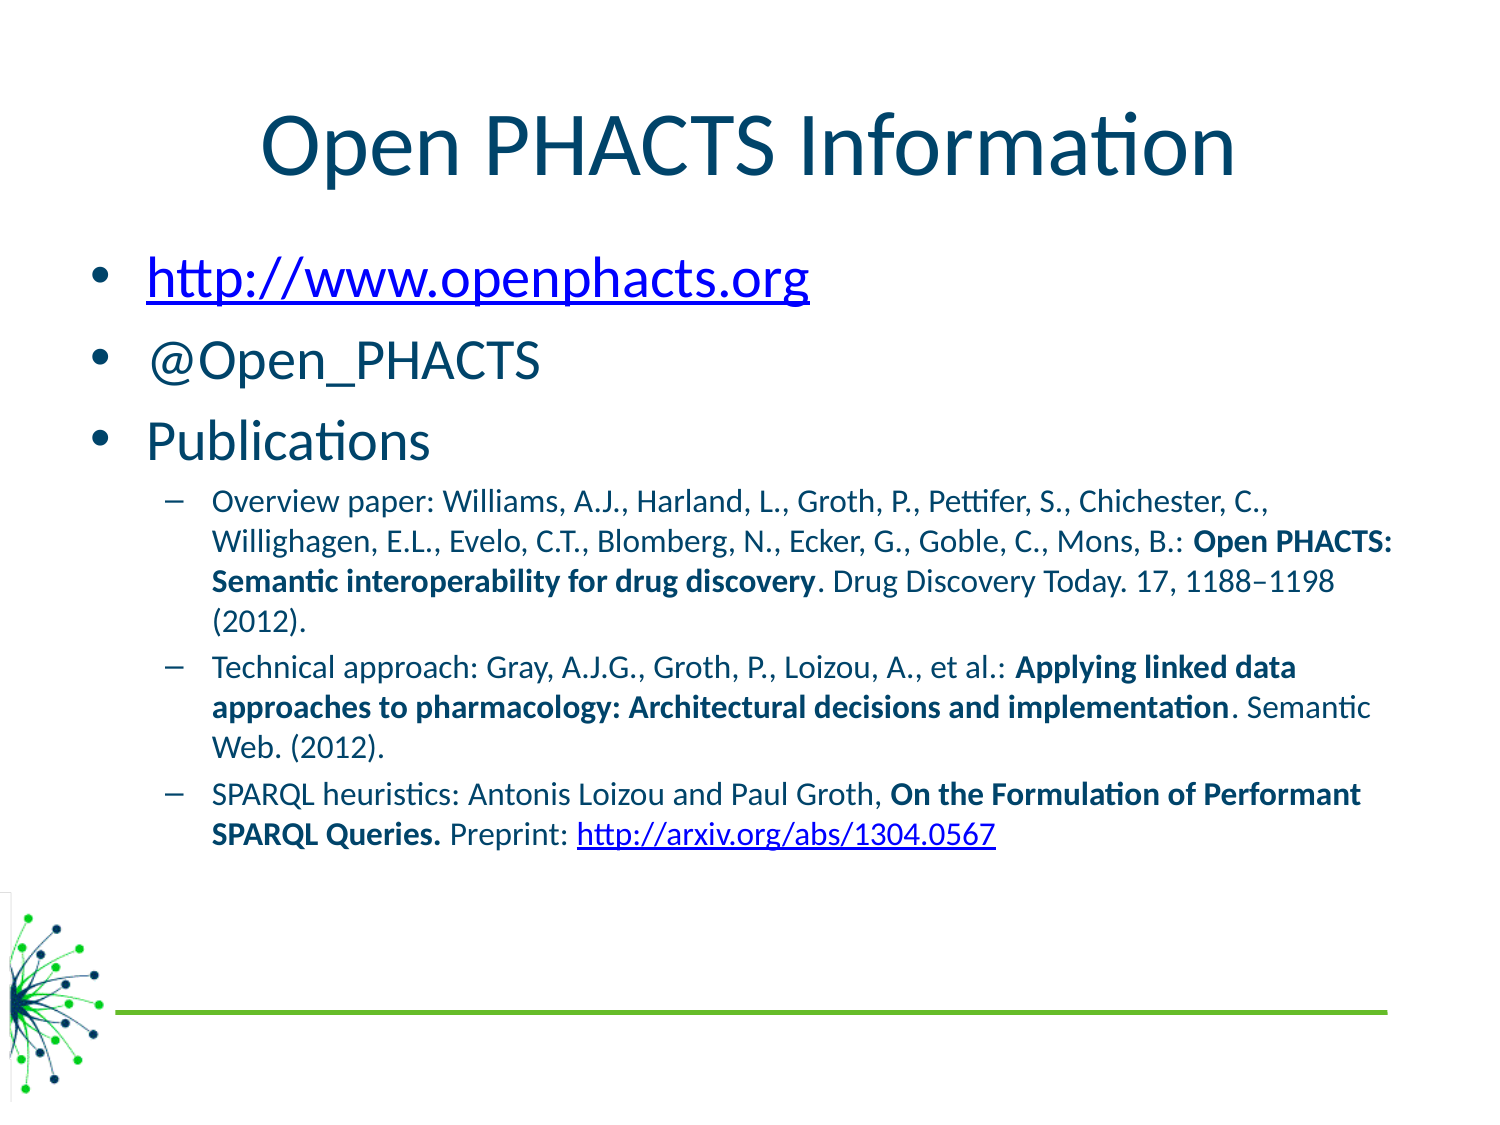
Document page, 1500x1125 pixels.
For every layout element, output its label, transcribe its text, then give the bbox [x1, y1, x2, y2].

title Open PHACTS Information [75, 45, 1425, 231]
list http://www.openphacts.org @Open_PHACTS Publications Overview paper: Williams, A.J., Harland, L., Groth, P., Pettifer, S., Chichester, C., Willighagen, E.L., Evelo, C.T., Blomberg, N., Ecker, G., Goble, C., Mons, B.: Open PHACTS: Semantic interoperability for drug discovery. Drug Discovery Today. 17, 1188–1198 (2012). Technical approach: Gray, A.J.G., Groth, P., Loizou, A., et al.: Applying linked data approaches to pharmacology: Architectural decisions and implementation. Semantic Web. (2012). SPARQL heuristics: Antonis Loizou and Paul Groth, On the Formulation of Performant SPARQL Queries. Preprint: http://arxiv.org/abs/1304.0567 [75, 231, 1425, 975]
picture [0, 862, 116, 1102]
